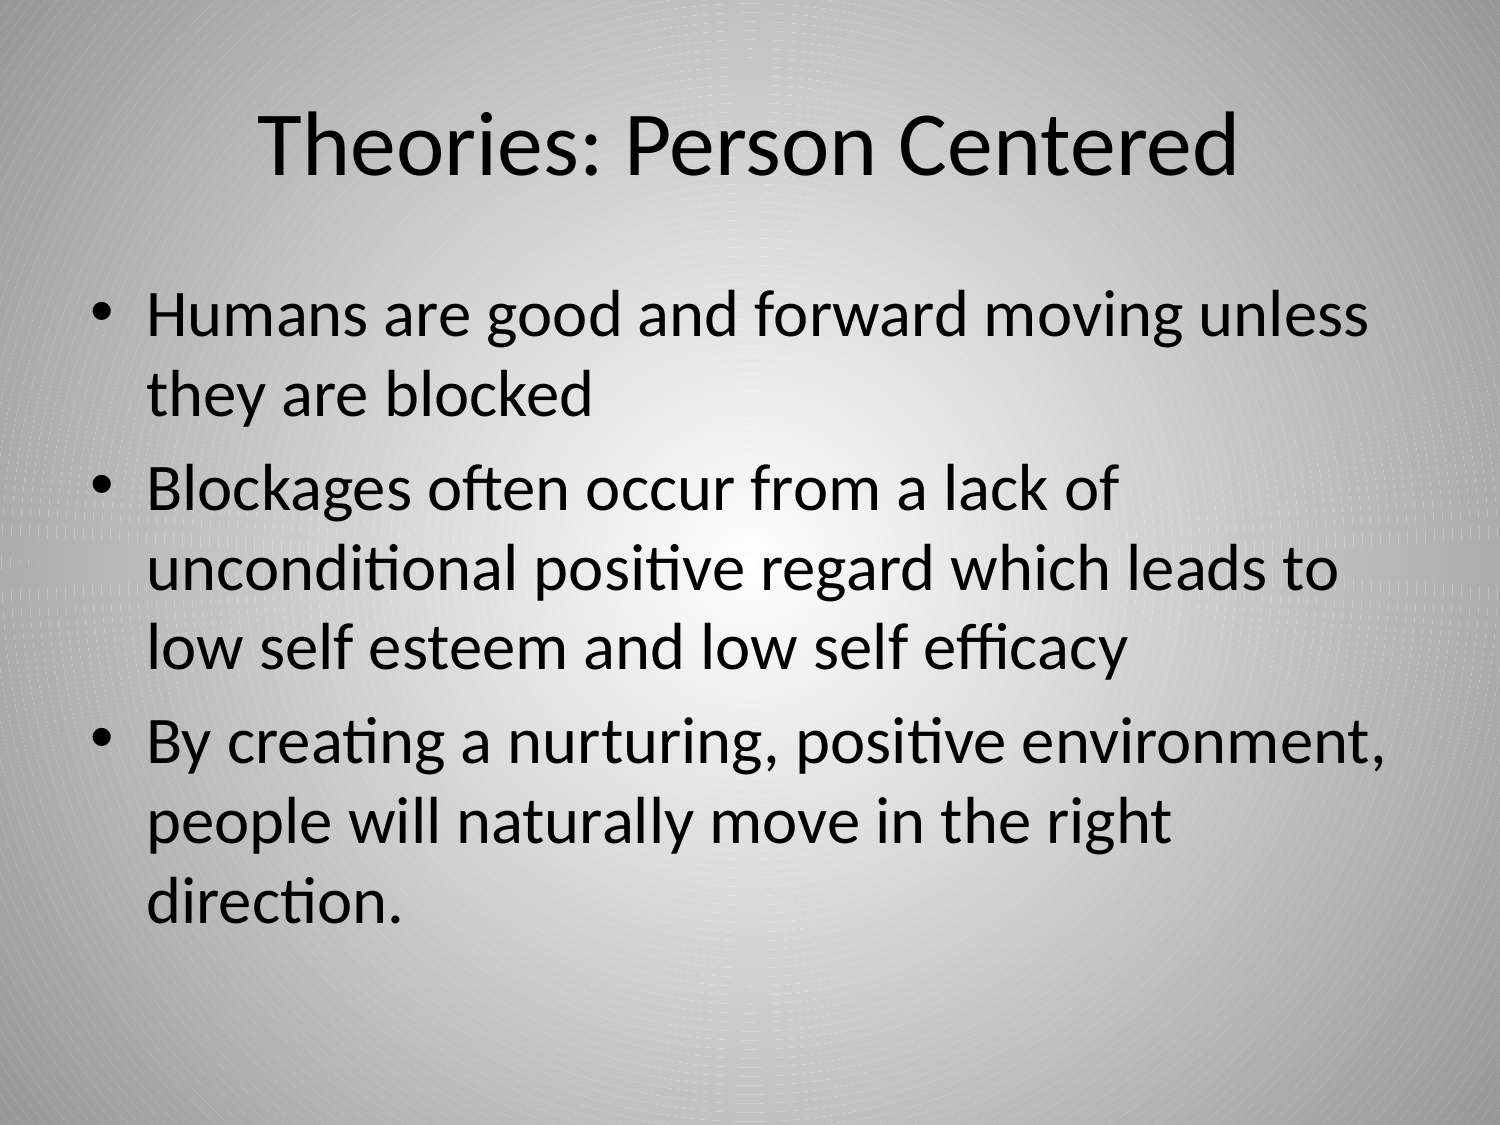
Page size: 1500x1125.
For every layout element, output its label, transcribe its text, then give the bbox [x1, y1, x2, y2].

list Humans are good and forward moving unless they are blocked Blockages often occur from a lack of unconditional positive regard which leads to low self esteem and low self efficacy By creating a nurturing, positive environment, people will naturally move in the right direction. [75, 262, 1425, 1005]
title Theories: Person Centered [75, 45, 1425, 233]
